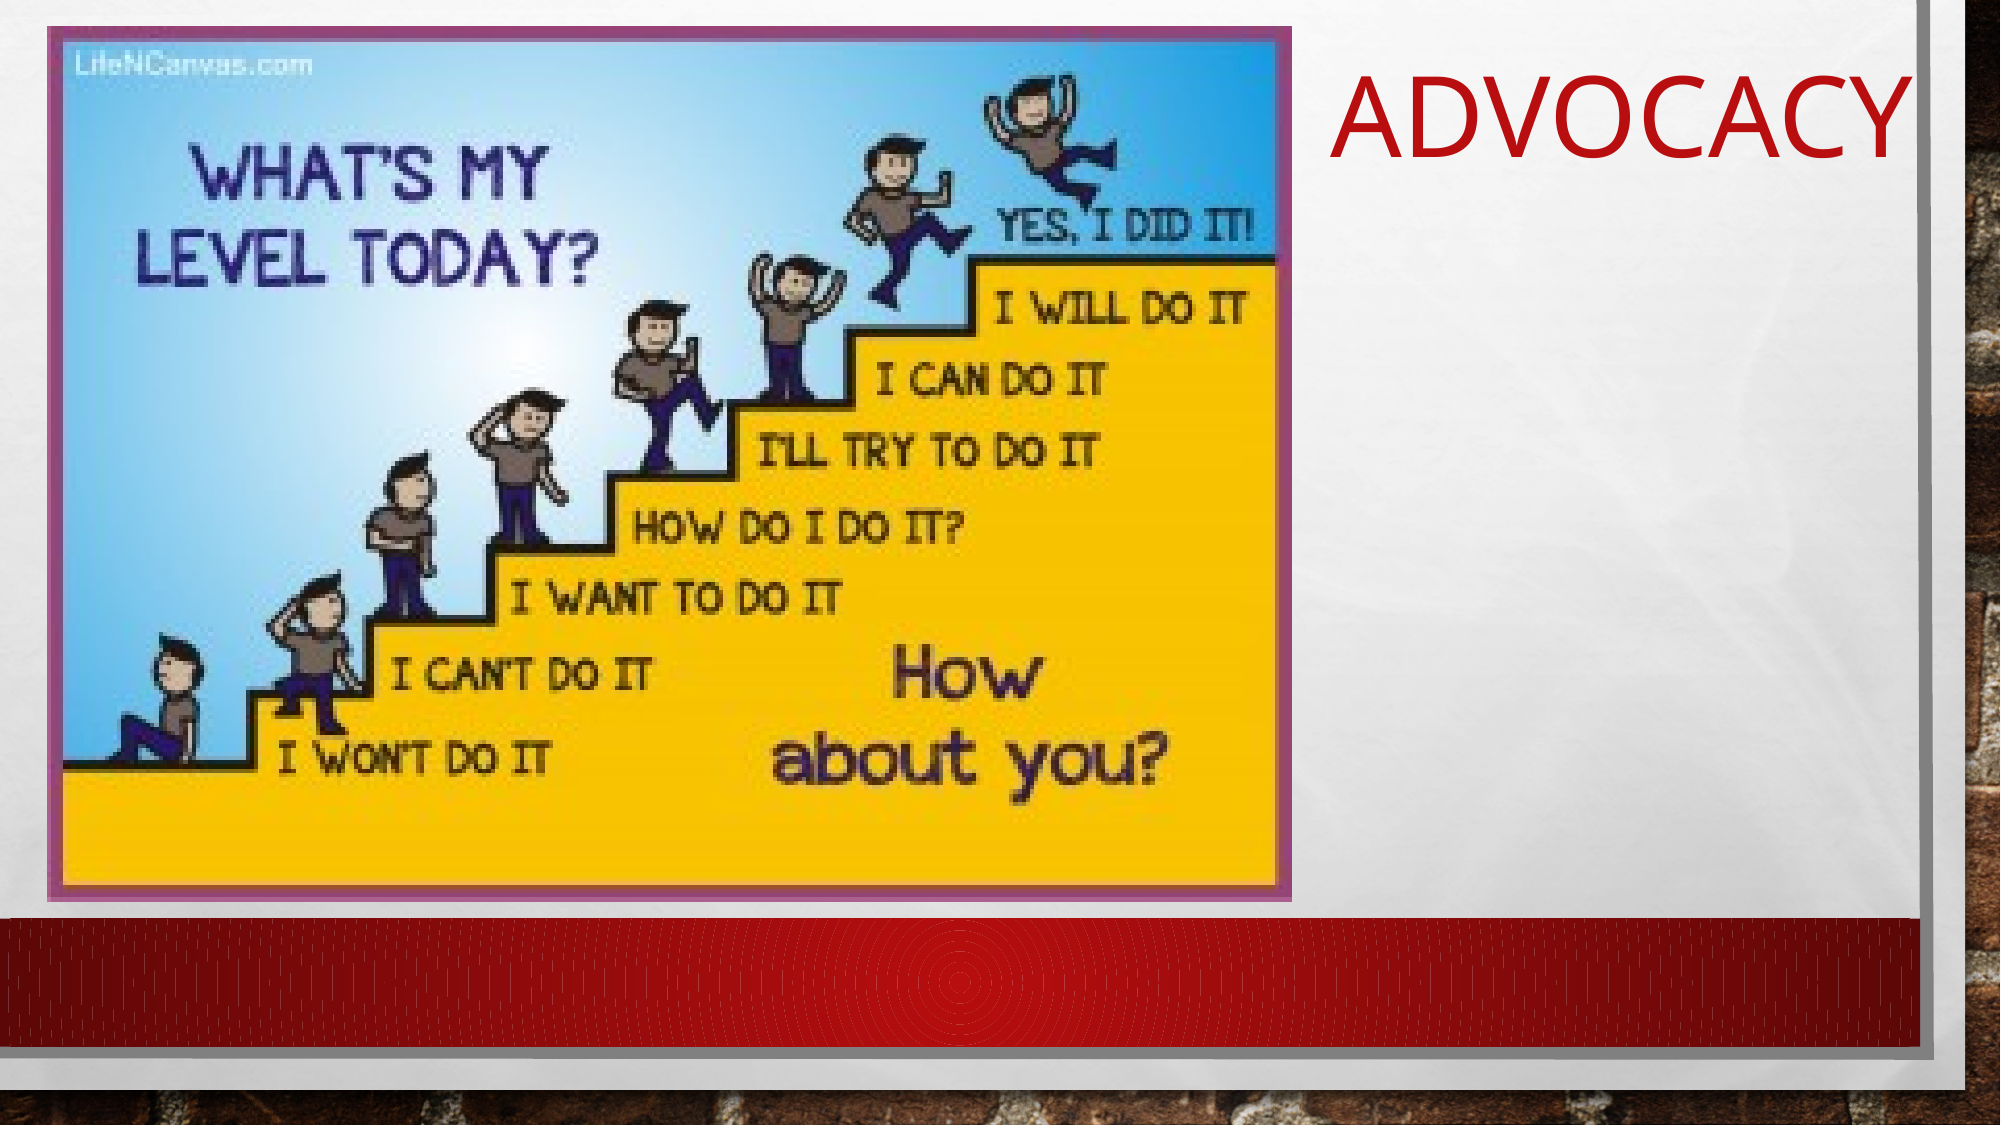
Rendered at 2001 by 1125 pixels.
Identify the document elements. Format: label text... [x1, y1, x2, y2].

picture [0, 0, 2000, 1125]
title Advocacy [1315, 26, 1937, 216]
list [47, 26, 1292, 902]
